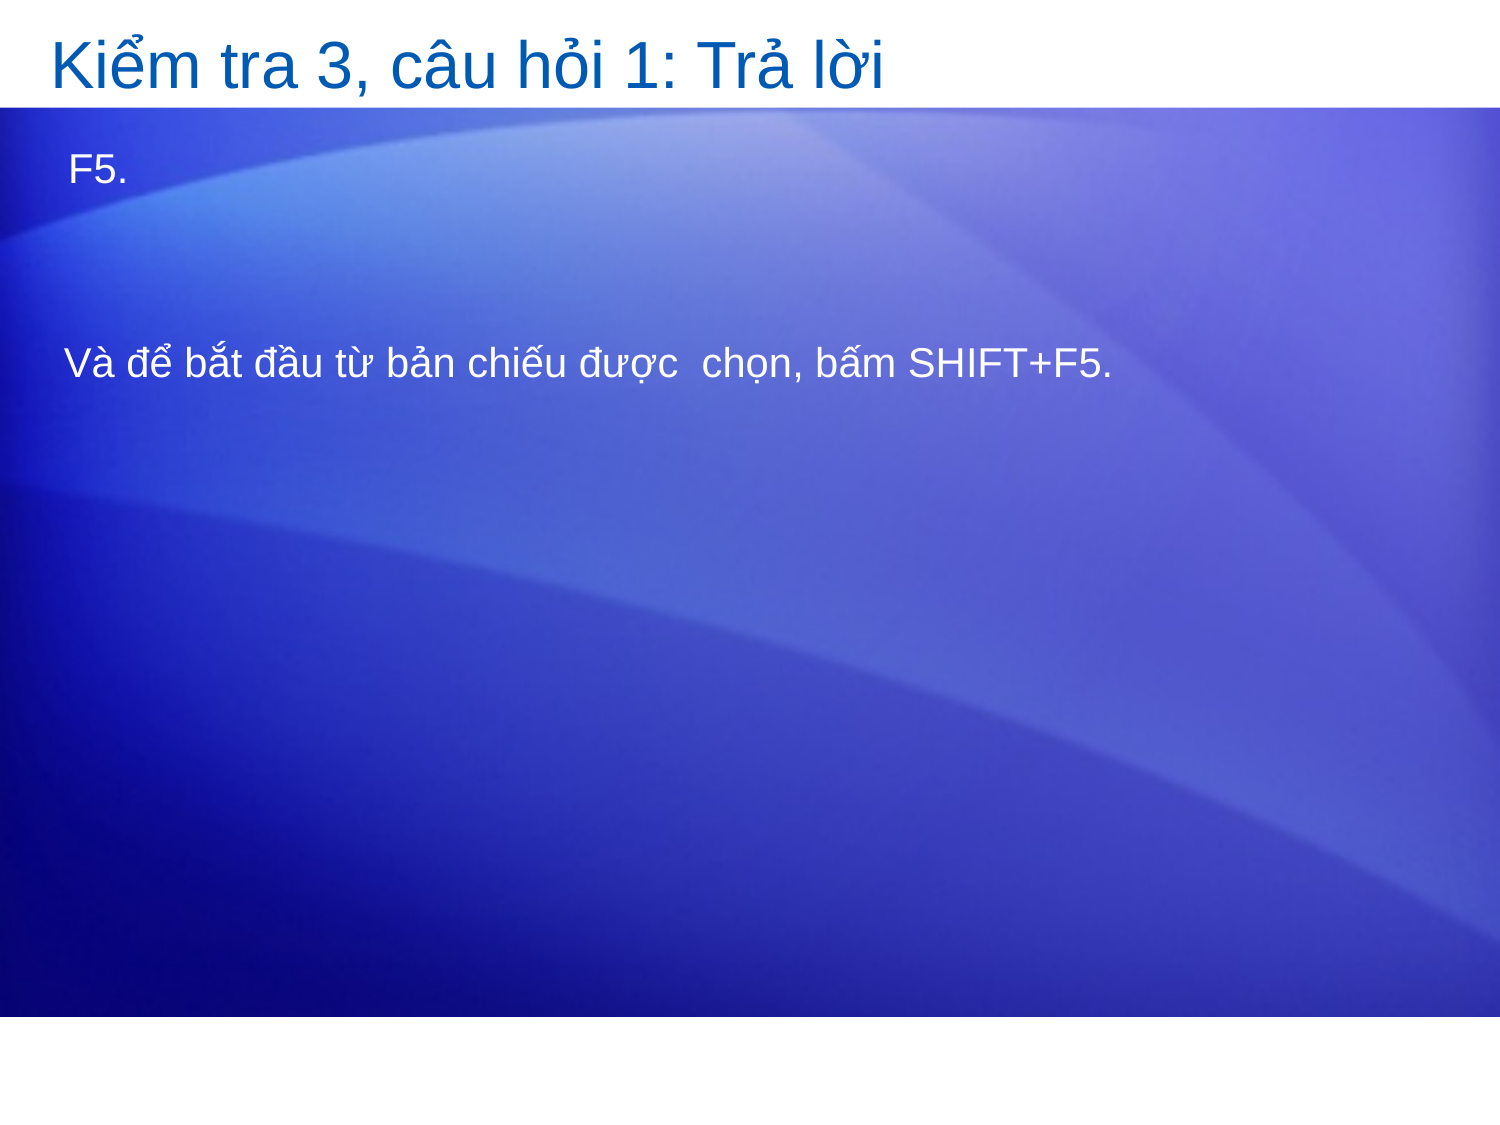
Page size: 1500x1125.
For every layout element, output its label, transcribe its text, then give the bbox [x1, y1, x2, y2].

text_box Và để bắt đầu từ bản chiếu được chọn, bấm SHIFT+F5. [49, 328, 1419, 521]
list F5. [52, 133, 1424, 250]
picture [0, 108, 1500, 1017]
title Kiểm tra 3, câu hỏi 1: Trả lời [34, 11, 1386, 113]
